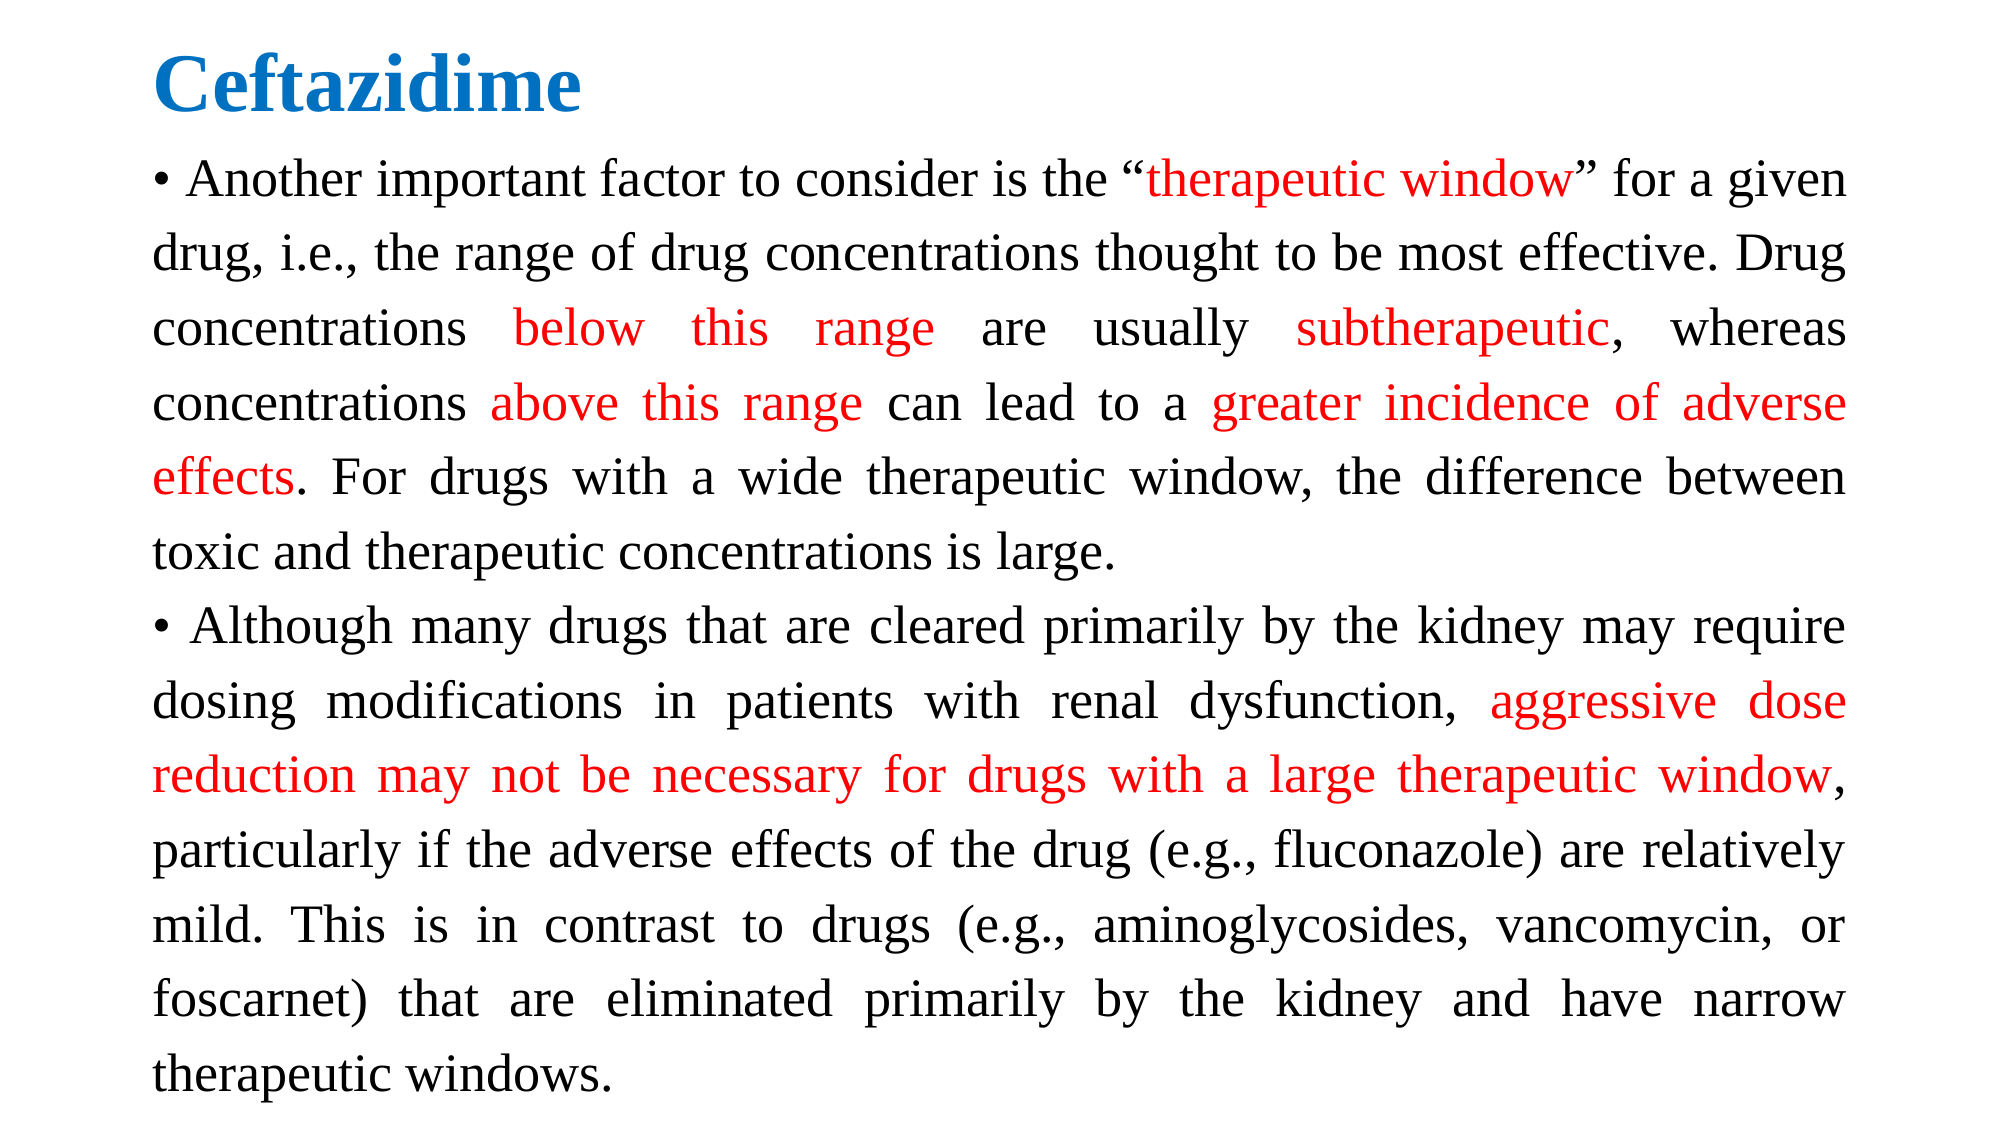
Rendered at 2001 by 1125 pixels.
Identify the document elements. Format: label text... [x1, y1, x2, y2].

list • Another important factor to consider is the “therapeutic window” for a given drug, i.e., the range of drug concentrations thought to be most effective. Drug concentrations below this range are usually subtherapeutic, whereas concentrations above this range can lead to a greater incidence of adverse effects. For drugs with a wide therapeutic window, the difference between toxic and therapeutic concentrations is large. • Although many drugs that are cleared primarily by the kidney may require dosing modifications in patients with renal dysfunction, aggressive dose reduction may not be necessary for drugs with a large therapeutic window, particularly if the adverse effects of the drug (e.g., fluconazole) are relatively mild. This is in contrast to drugs (e.g., aminoglycosides, vancomycin, or foscarnet) that are eliminated primarily by the kidney and have narrow therapeutic windows. [137, 125, 1863, 1125]
title Ceftazidime [137, 0, 1863, 125]
